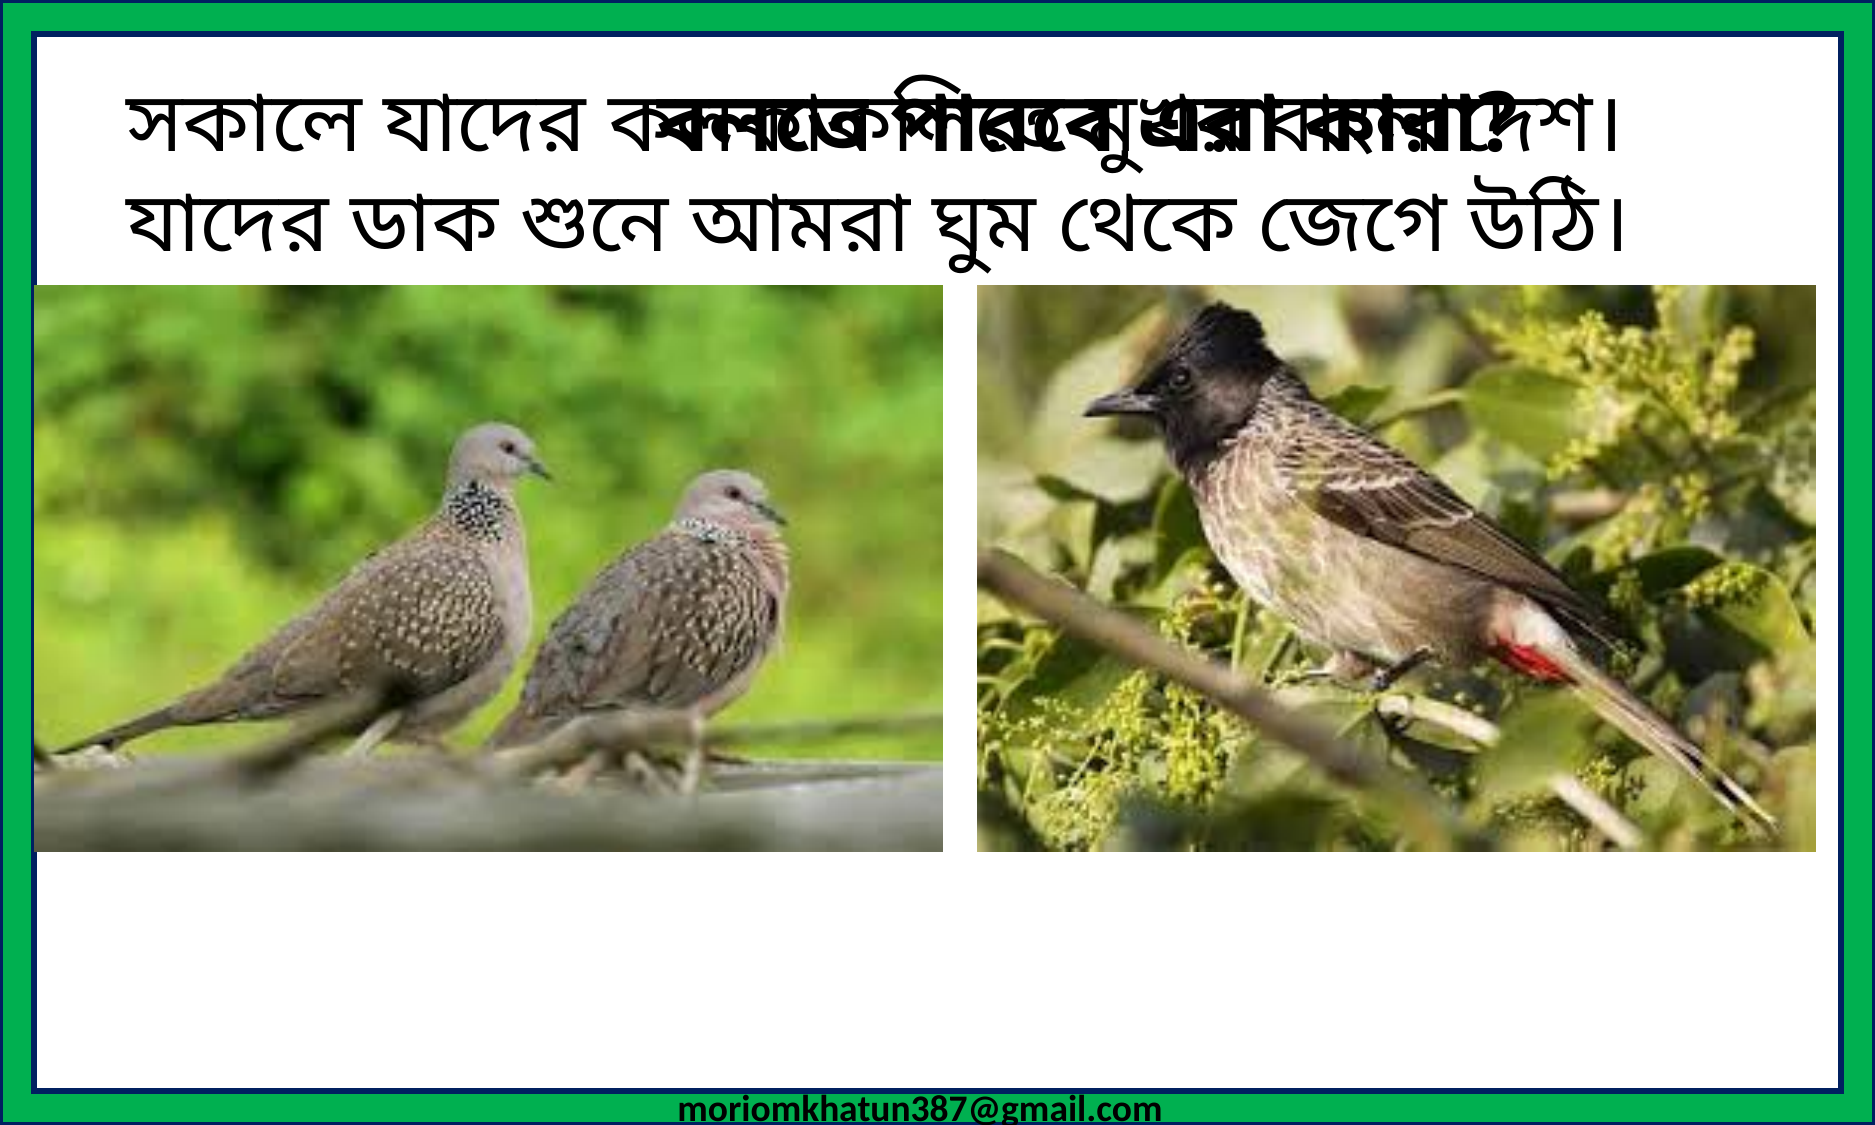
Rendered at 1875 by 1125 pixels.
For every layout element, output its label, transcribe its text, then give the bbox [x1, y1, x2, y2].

picture [34, 285, 943, 852]
picture [977, 285, 1816, 852]
text_box সকালে যাদের কলকাকলিতে মুখর বাংলাদেশ। যাদের ডাক শুনে আমরা ঘুম থেকে জেগে উঠি। [111, 61, 1844, 276]
text_box moriomkhatun387@gmail.com [662, 1076, 1292, 1125]
text_box বলতে পারবে এরা কারা? [642, 61, 1559, 176]
text_box [0, 0, 1875, 1125]
